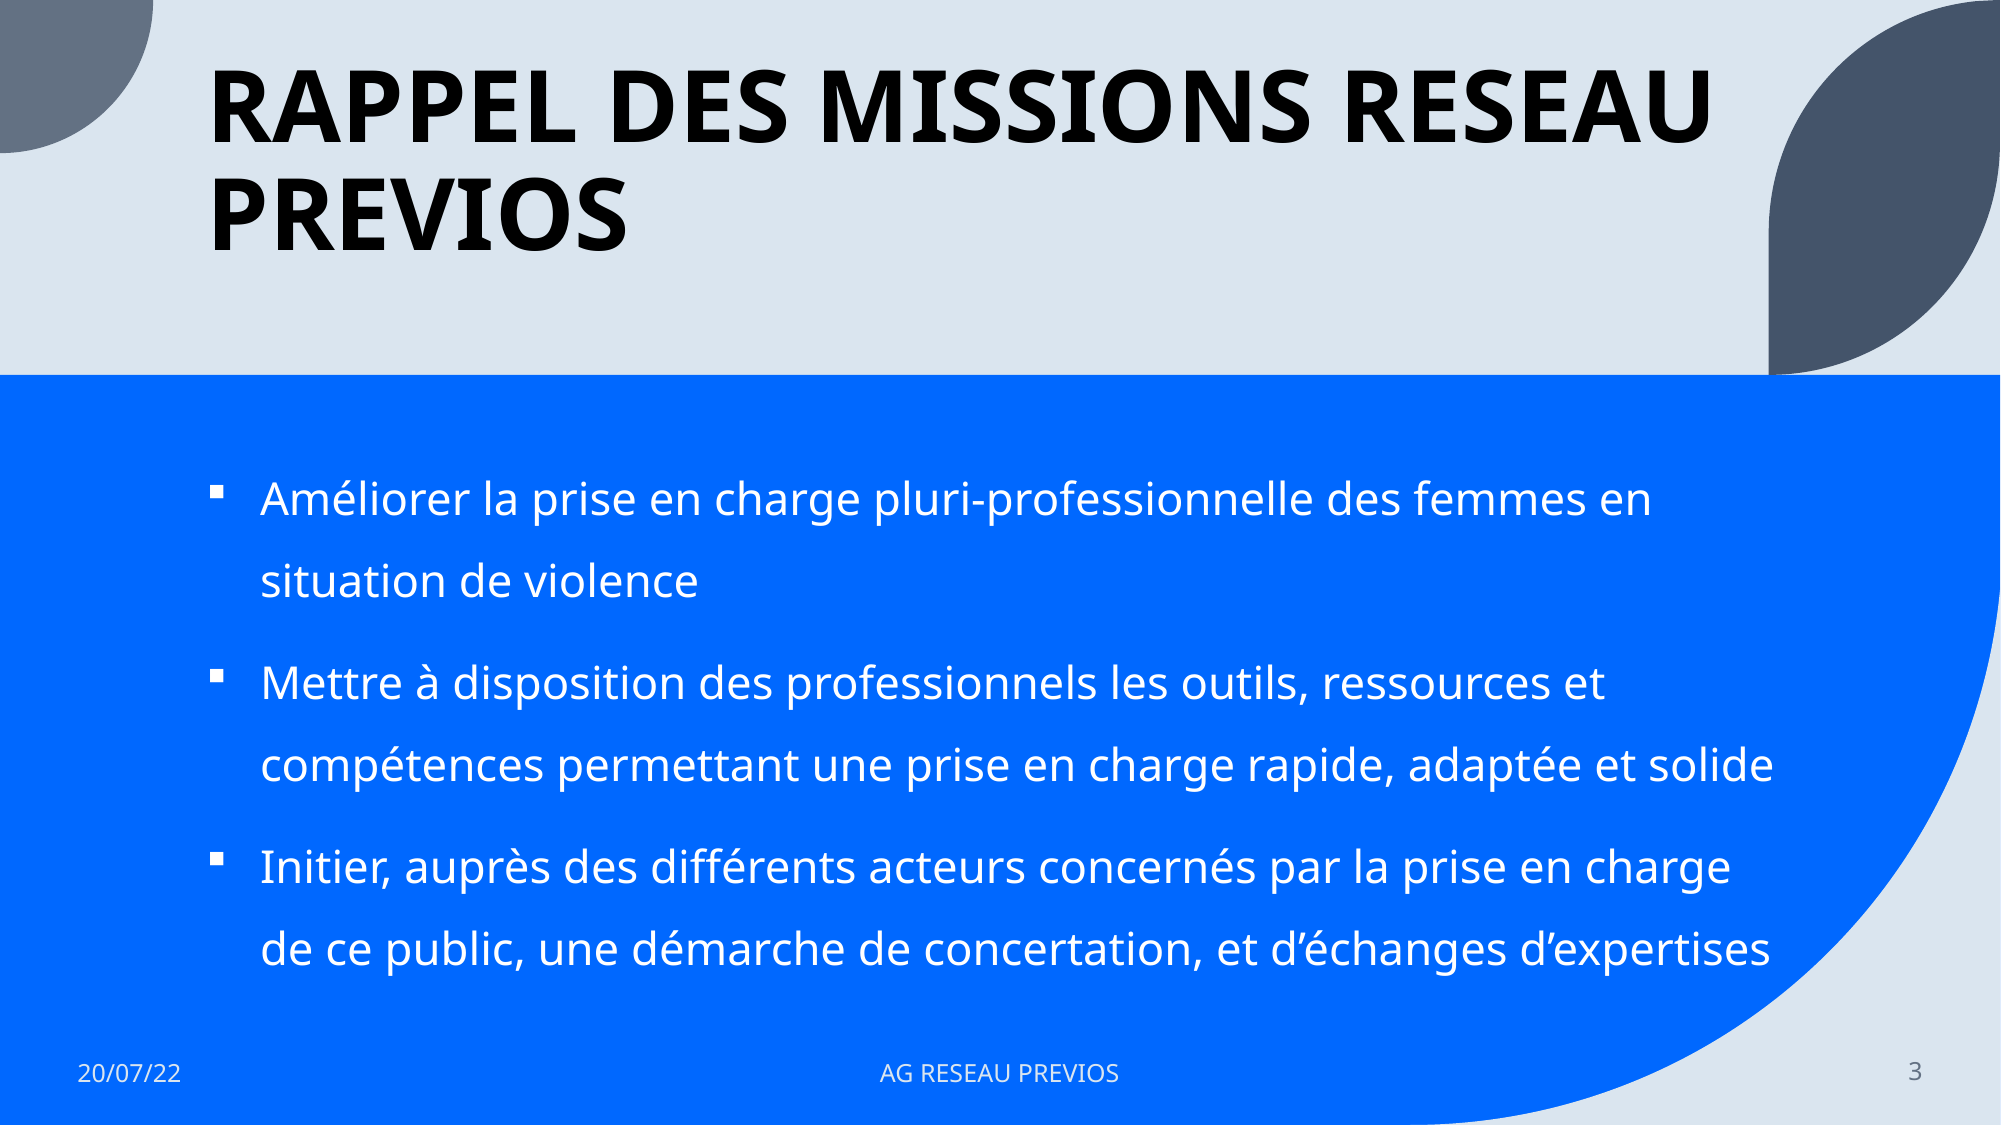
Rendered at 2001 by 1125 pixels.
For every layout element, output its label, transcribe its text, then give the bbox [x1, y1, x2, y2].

footer AG RESEAU PREVIOS [662, 1042, 1338, 1103]
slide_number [62, 1042, 513, 1103]
slide_number 3 [1674, 1042, 1938, 1103]
list Améliorer la prise en charge pluri-professionnelle des femmes en situation de violence Mettre à disposition des professionnels les outils, ressources et compétences permettant une prise en charge rapide, adaptée et solide Initier, auprès des différents acteurs concernés par la prise en charge de ce public, une démarche de concertation, et d’échanges d’expertises [191, 435, 1796, 999]
title RAPPEL DES MISSIONS RESEAU PREVIOS [191, 62, 1796, 280]
